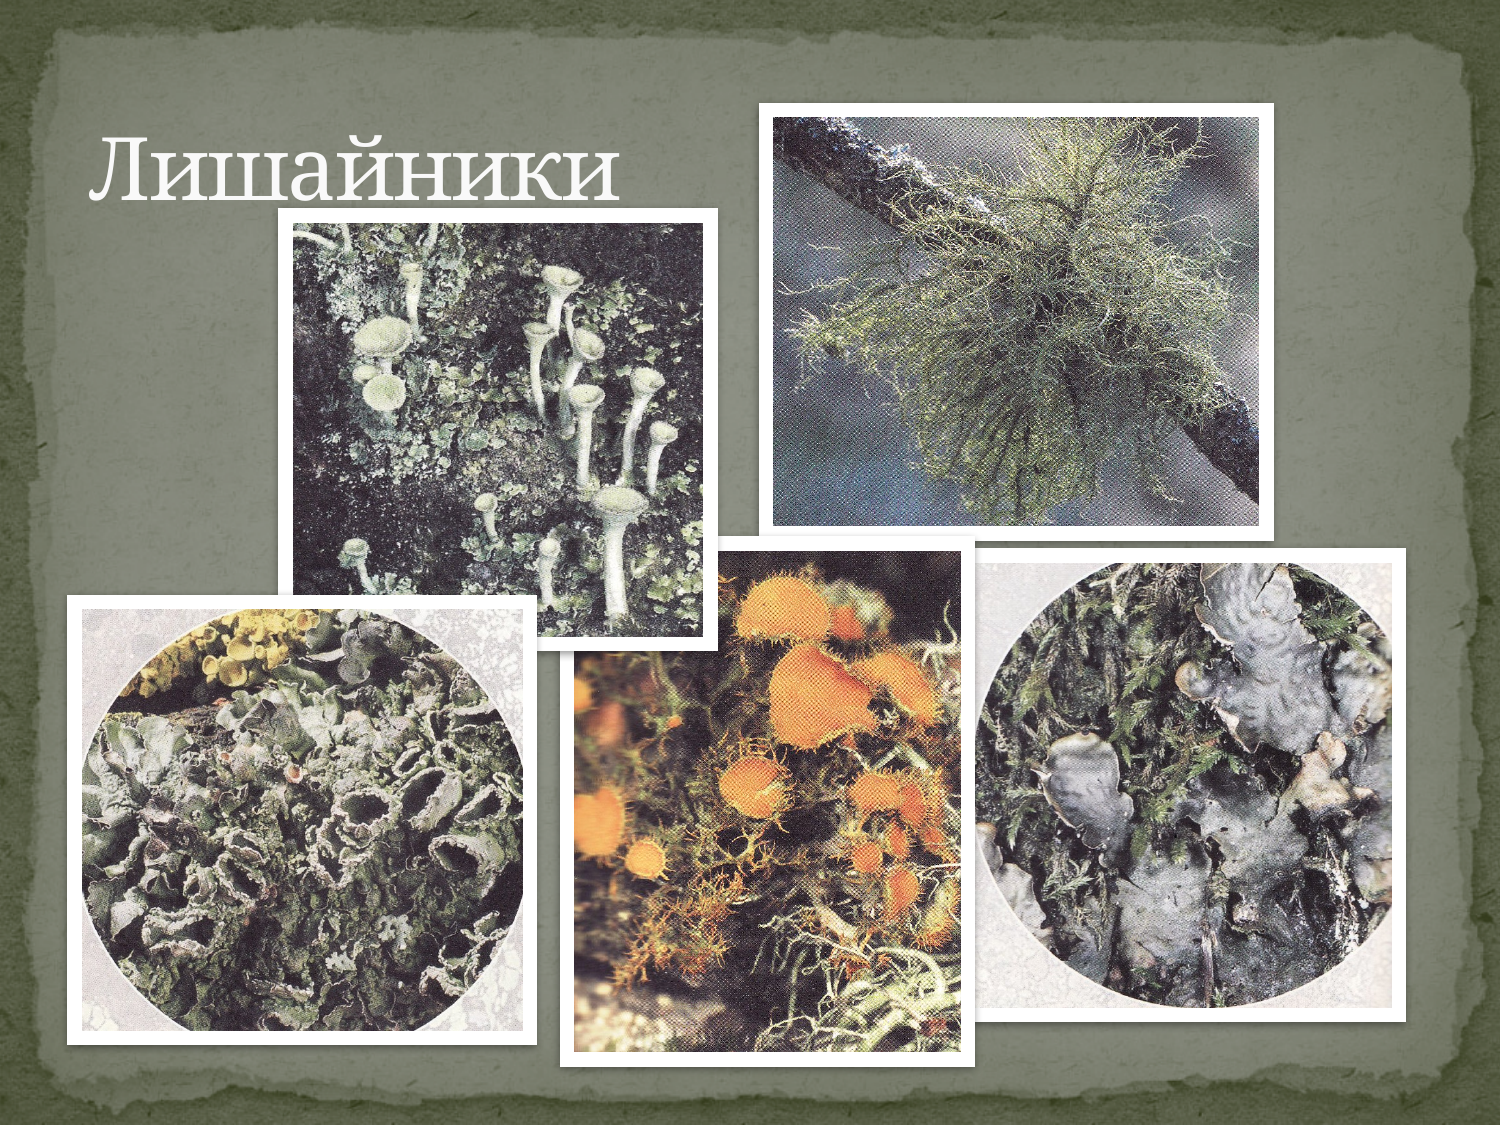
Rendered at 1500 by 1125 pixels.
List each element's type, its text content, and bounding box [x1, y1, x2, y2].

picture [975, 563, 1392, 1008]
title Лишайники [74, 24, 1425, 225]
picture [82, 223, 961, 1052]
picture [773, 117, 1259, 526]
